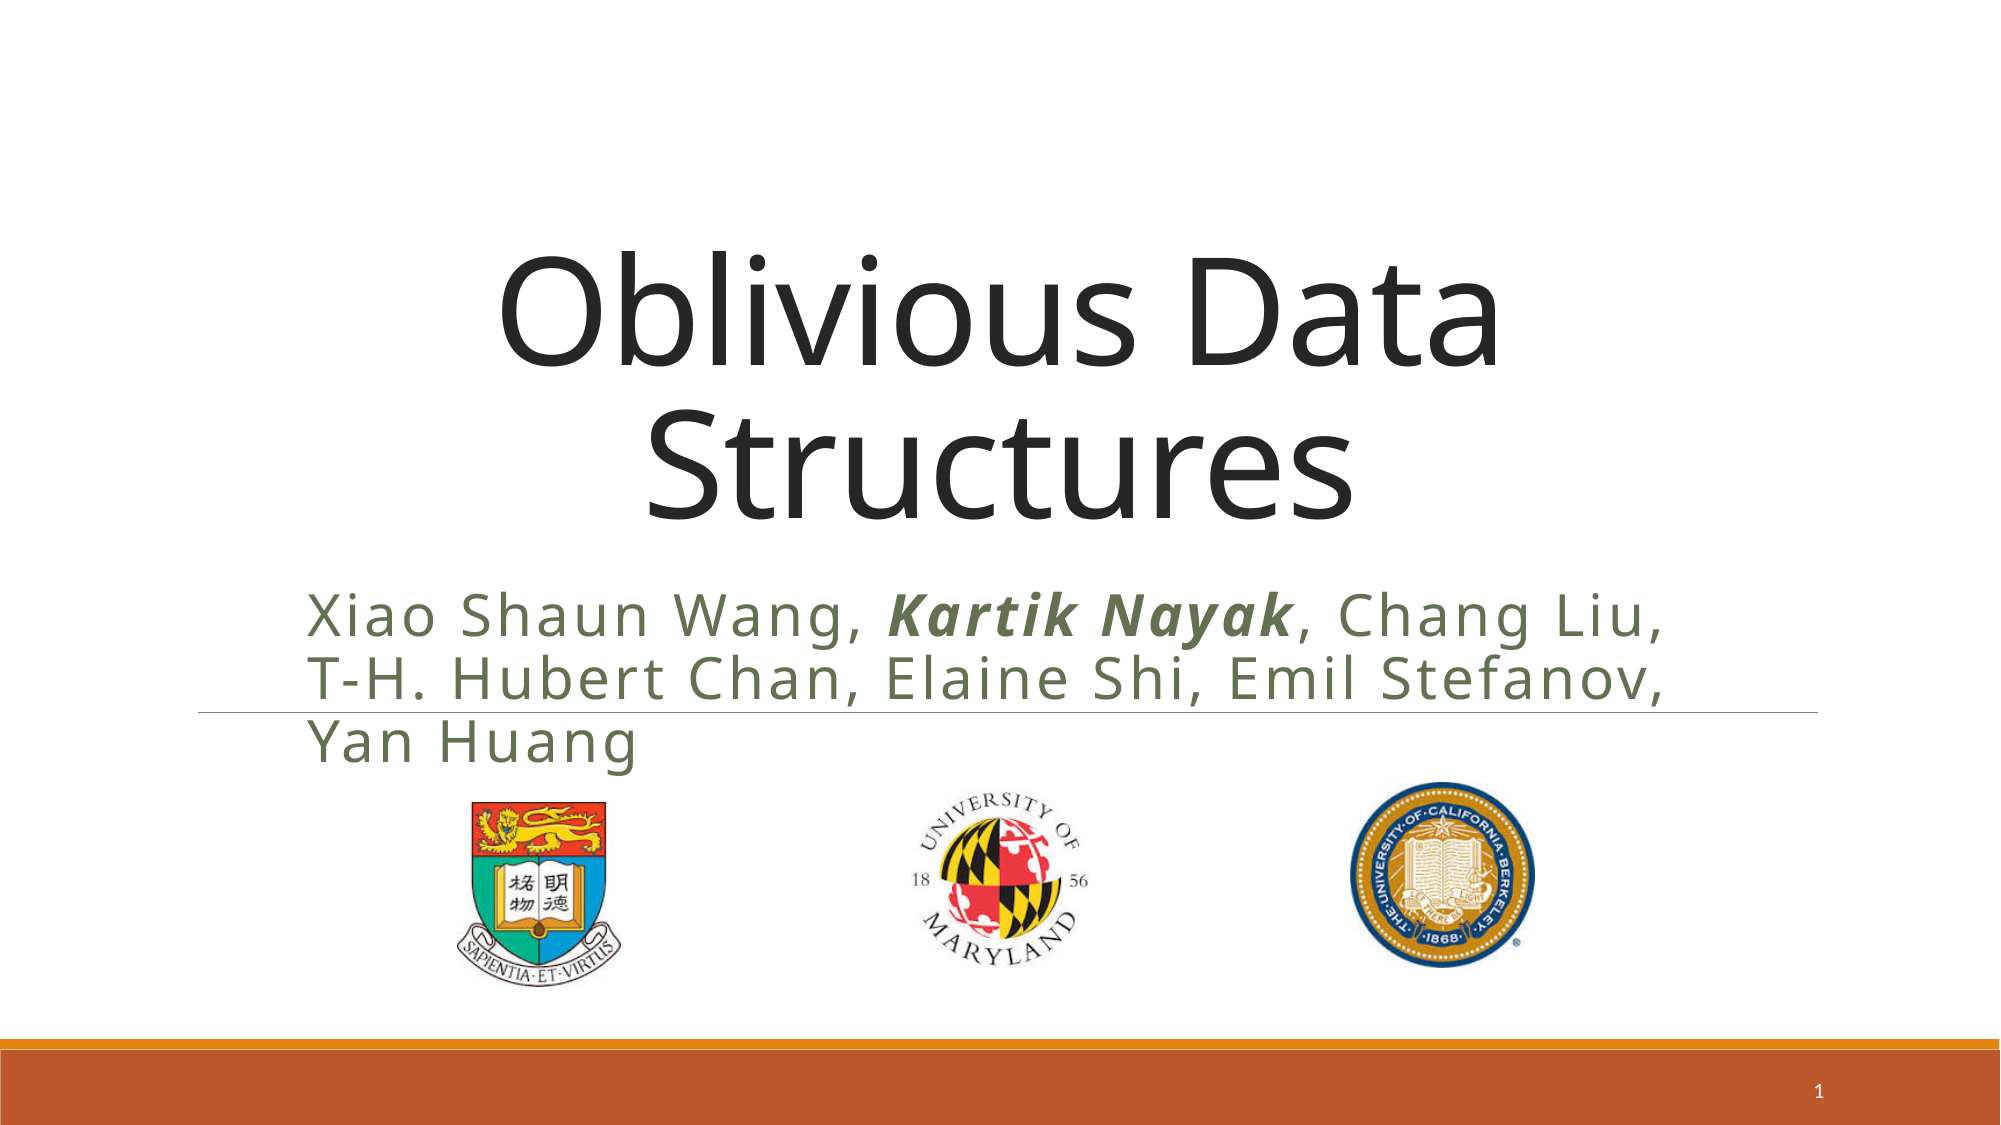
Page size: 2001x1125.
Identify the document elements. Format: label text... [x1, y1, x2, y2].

title Oblivious Data Structures [192, 117, 1808, 557]
picture [456, 801, 621, 988]
picture [1349, 781, 1536, 968]
subtitle Xiao Shaun Wang, Kartik Nayak, Chang Liu, T-H. Hubert Chan, Elaine Shi, Emil Stefanov, Yan Huang [292, 578, 1734, 720]
slide_number 1 [1624, 1059, 1840, 1120]
picture [911, 790, 1089, 968]
